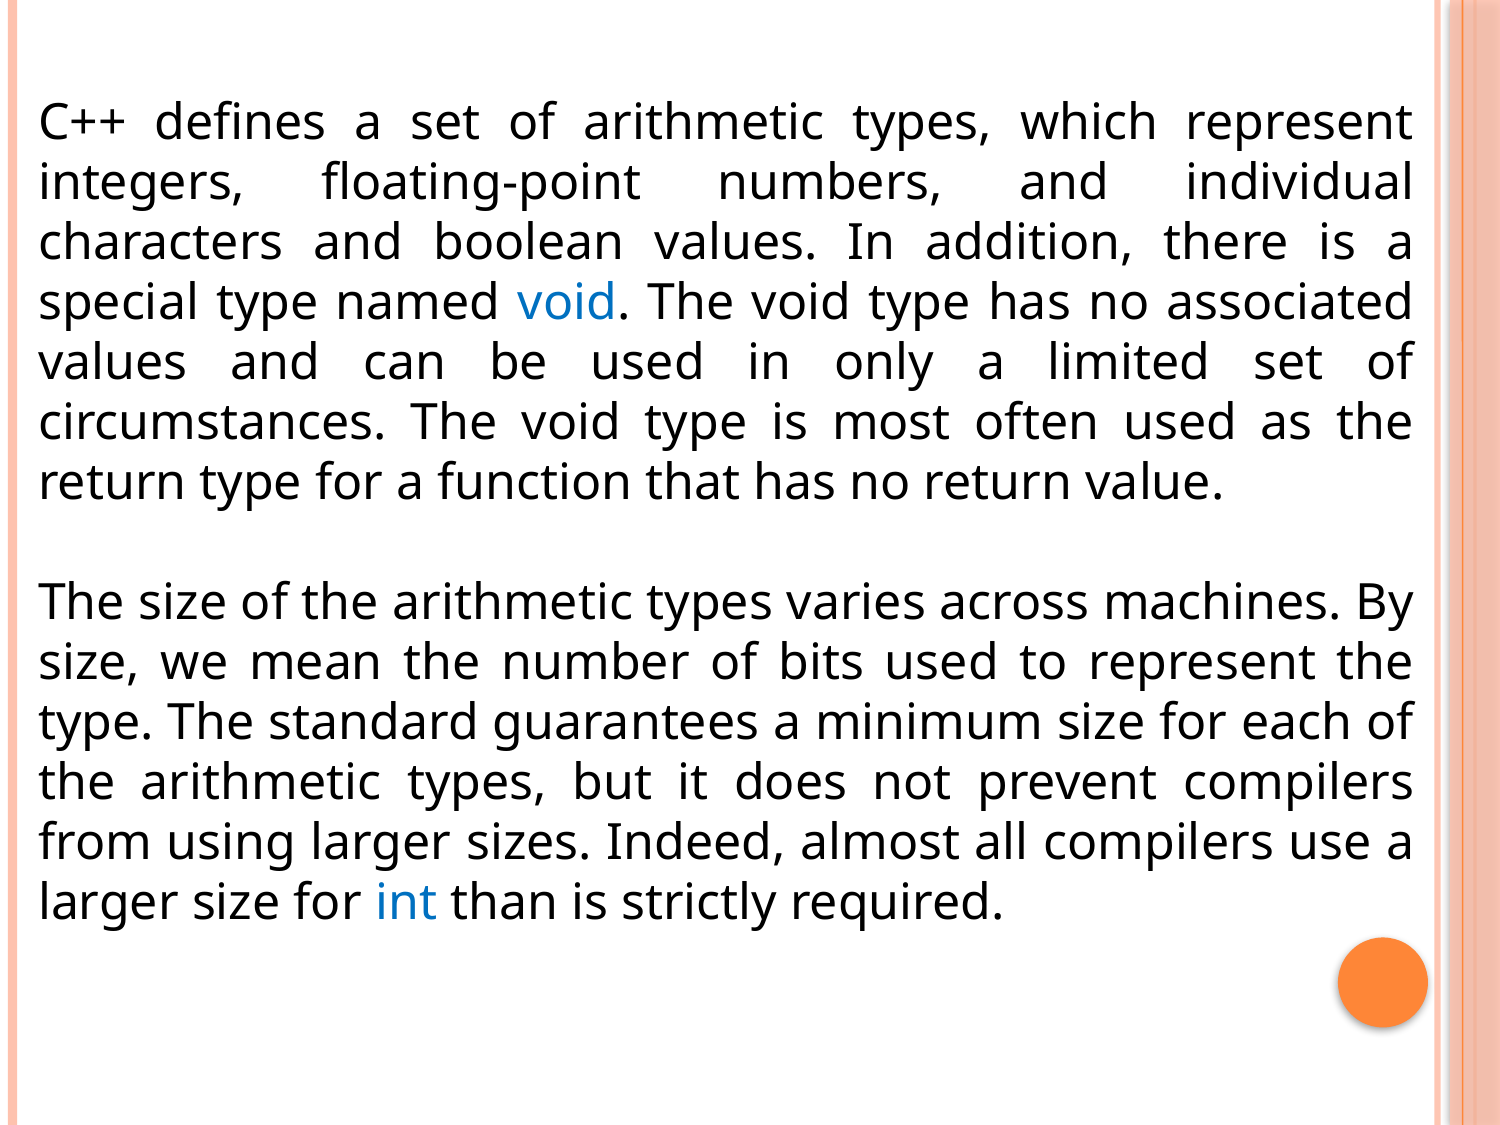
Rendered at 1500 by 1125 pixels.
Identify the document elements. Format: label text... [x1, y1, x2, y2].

text_box C++ defines a set of arithmetic types, which represent integers, floating-point numbers, and individual characters and boolean values. In addition, there is a special type named void. The void type has no associated values and can be used in only a limited set of circumstances. The void type is most often used as the return type for a function that has no return value. The size of the arithmetic types varies across machines. By size, we mean the number of bits used to represent the type. The standard guarantees a minimum size for each of the arithmetic types, but it does not prevent compilers from using larger sizes. Indeed, almost all compilers use a larger size for int than is strictly required. [23, 81, 1430, 937]
